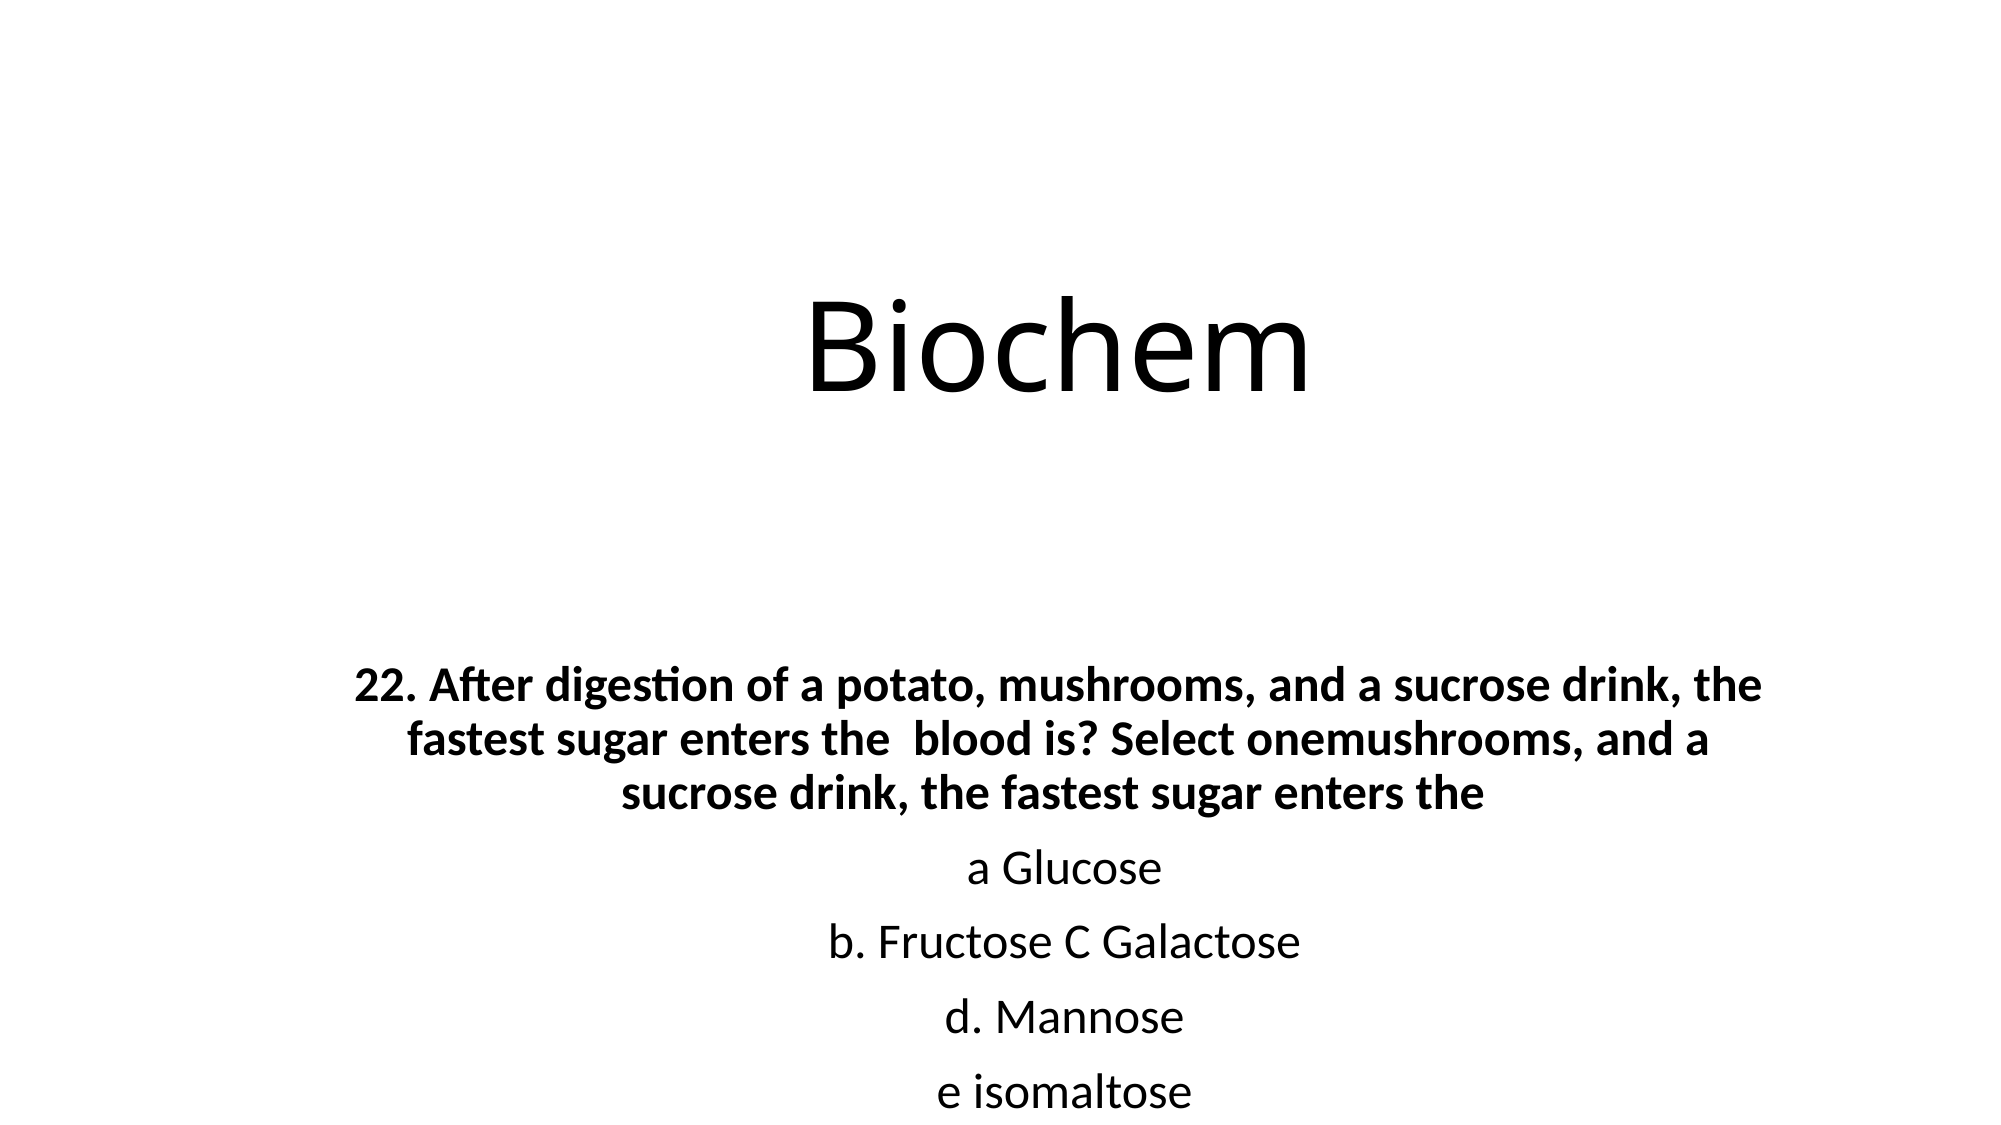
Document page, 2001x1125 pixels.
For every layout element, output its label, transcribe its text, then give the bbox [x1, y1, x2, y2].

title Biochem [367, 0, 1750, 576]
subtitle 22. After digestion of a potato, mushrooms, and a sucrose drink, the fastest sugar enters the blood is? Select onemushrooms, and a sucrose drink, the fastest sugar enters the a Glucose b. Fructose C Galactose d. Mannose e isomaltose [316, 650, 1802, 1125]
